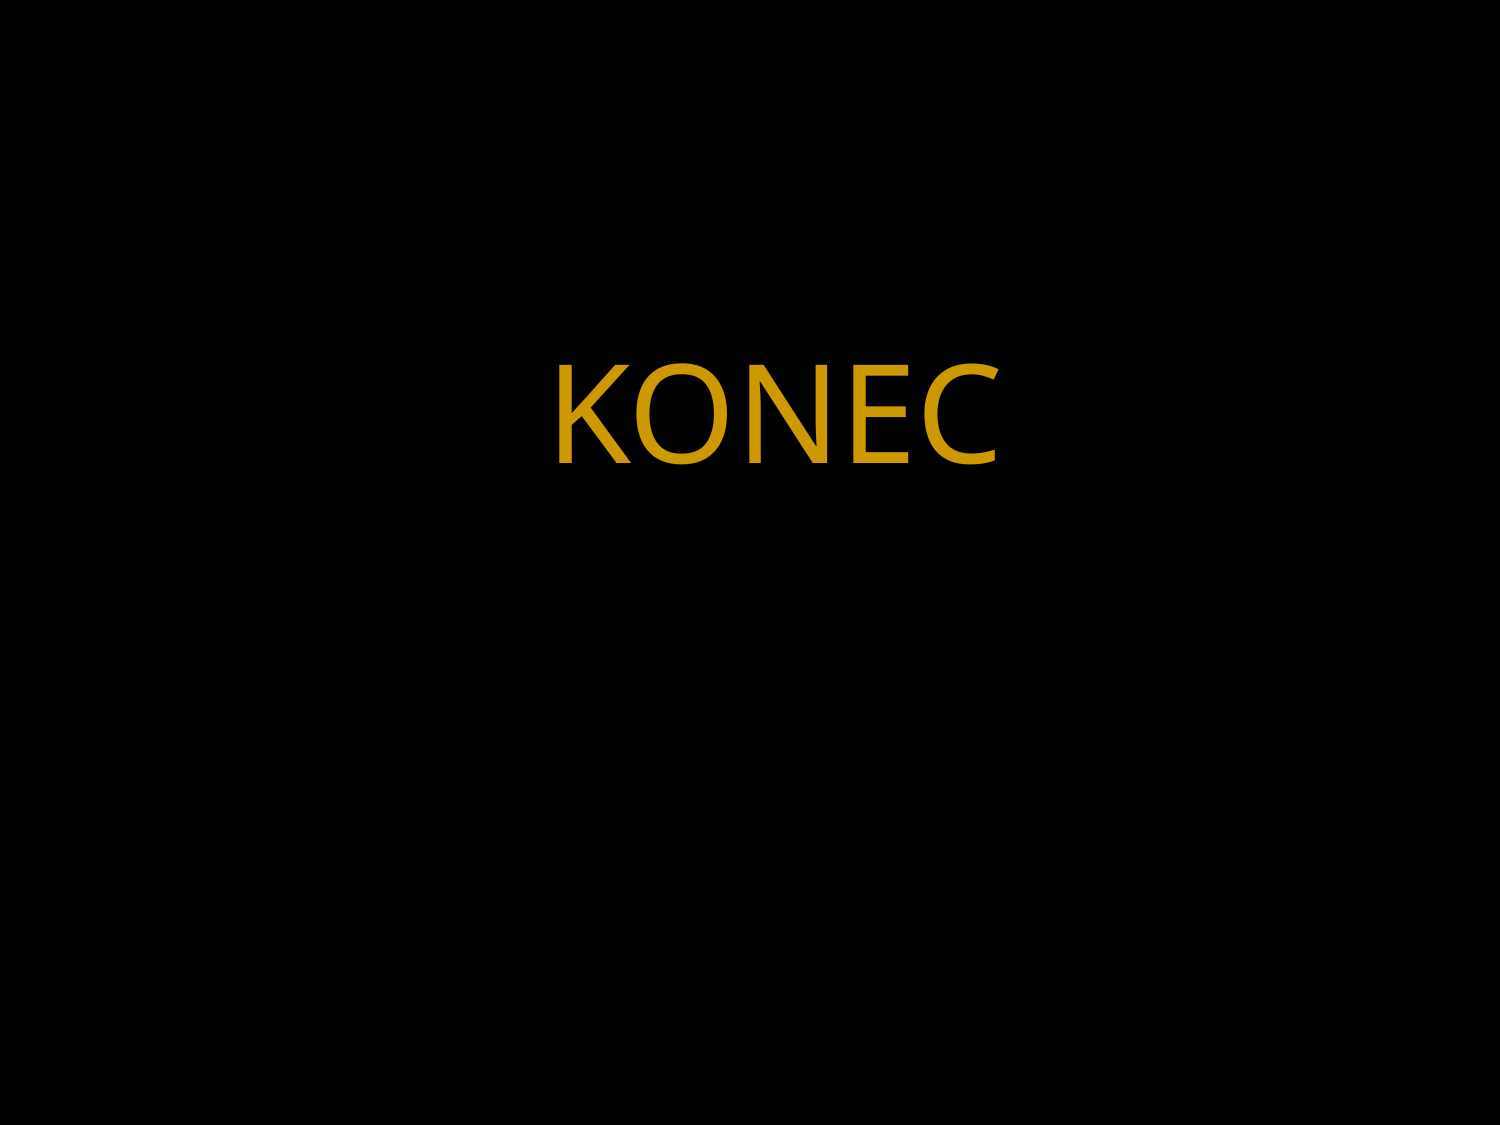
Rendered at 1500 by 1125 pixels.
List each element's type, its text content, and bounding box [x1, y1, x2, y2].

title KONEC [100, 314, 1451, 502]
